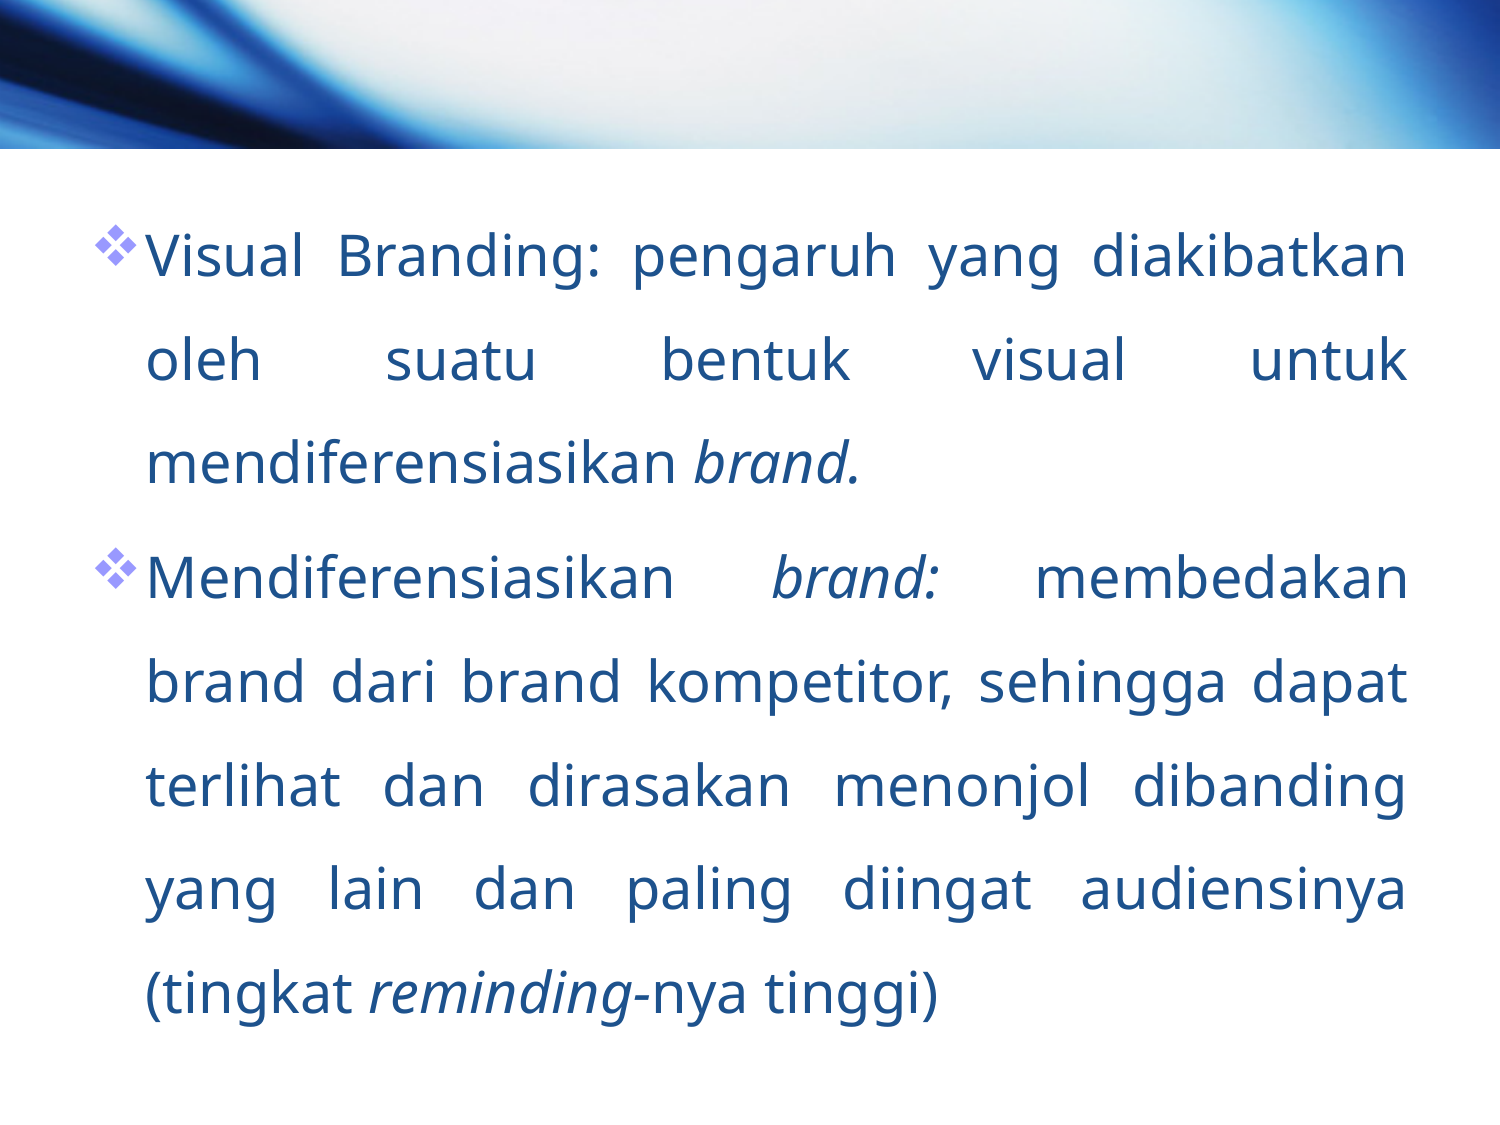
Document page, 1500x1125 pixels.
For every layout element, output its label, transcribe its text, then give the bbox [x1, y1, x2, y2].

list Visual Branding: pengaruh yang diakibatkan oleh suatu bentuk visual untuk mendiferensiasikan brand. Mendiferensiasikan brand: membedakan brand dari brand kompetitor, sehingga dapat terlihat dan dirasakan menonjol dibanding yang lain dan paling diingat audiensinya (tingkat reminding-nya tinggi) [74, 176, 1426, 1038]
picture [0, 0, 1500, 149]
